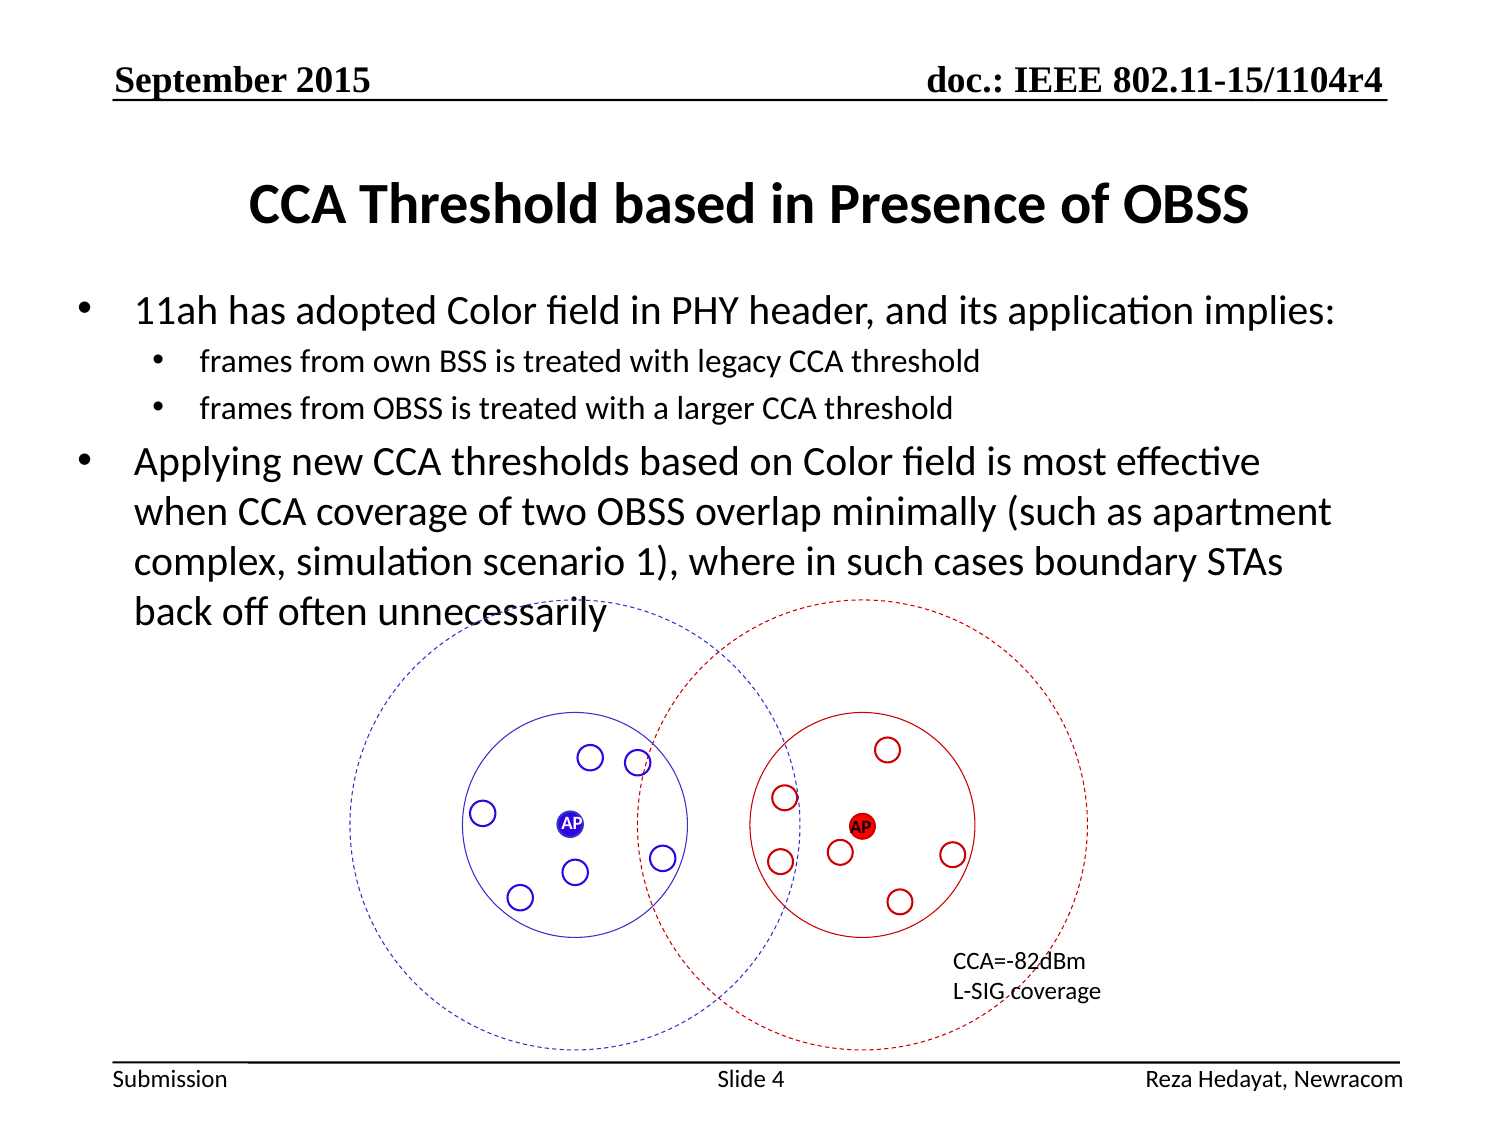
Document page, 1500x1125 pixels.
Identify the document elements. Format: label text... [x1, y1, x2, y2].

slide_number Slide 4 [599, 1061, 903, 1093]
list 11ah has adopted Color field in PHY header, and its application implies: frames from own BSS is treated with legacy CCA threshold frames from OBSS is treated with a larger CCA threshold Applying new CCA thresholds based on Color field is most effective when CCA coverage of two OBSS overlap minimally (such as apartment complex, simulation scenario 1), where in such cases boundary STAs back off often unnecessarily [62, 274, 1371, 638]
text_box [349, 599, 801, 1051]
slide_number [114, 54, 374, 101]
title CCA Threshold based in Presence of OBSS [112, 112, 1388, 288]
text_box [801, 599, 1118, 1051]
text_box Reza Hedayat, Newracom [1145, 1062, 1405, 1093]
